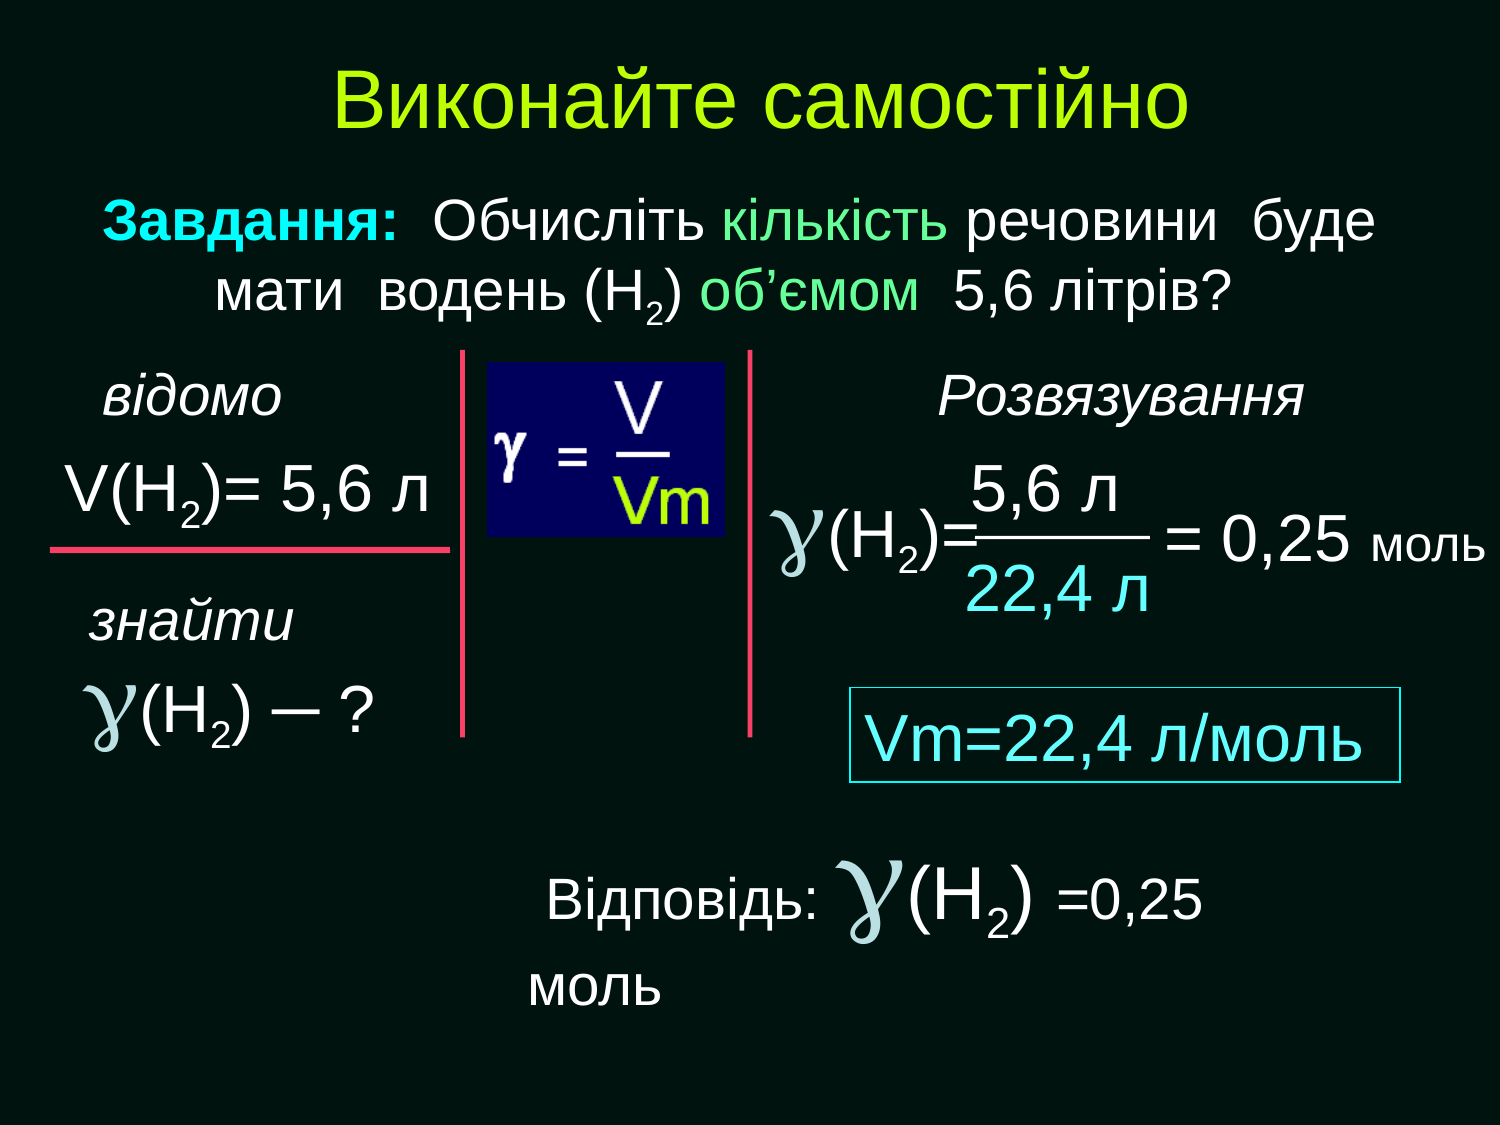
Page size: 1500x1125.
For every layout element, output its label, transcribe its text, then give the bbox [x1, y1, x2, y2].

text_box знайти [75, 575, 325, 624]
text_box V(Н2)= 5,6 л [463, 437, 475, 544]
text_box Vm=22,4 л/моль [849, 687, 1400, 783]
picture [487, 362, 726, 537]
text_box Розвязування [887, 350, 1338, 435]
text_box 5,6 л [937, 437, 1163, 533]
text_box Виконайте самостійно [275, 37, 1225, 153]
text_box (Н2) ─ ? [50, 624, 400, 764]
text_box відомо [87, 350, 313, 435]
text_box = 0,25 моль [1149, 487, 1500, 583]
text_box Завдання: Обчисліть кількість речовини буде мати водень (Н2) об’ємом 5,6 літрів? [87, 174, 1438, 340]
text_box V(Н2)= 5,6 л [50, 437, 462, 544]
text_box 22,4 л [912, 537, 1188, 633]
text_box (Н2)= [737, 450, 1088, 590]
text_box Відповідь: (Н2) =0,25 моль [512, 787, 1375, 1025]
